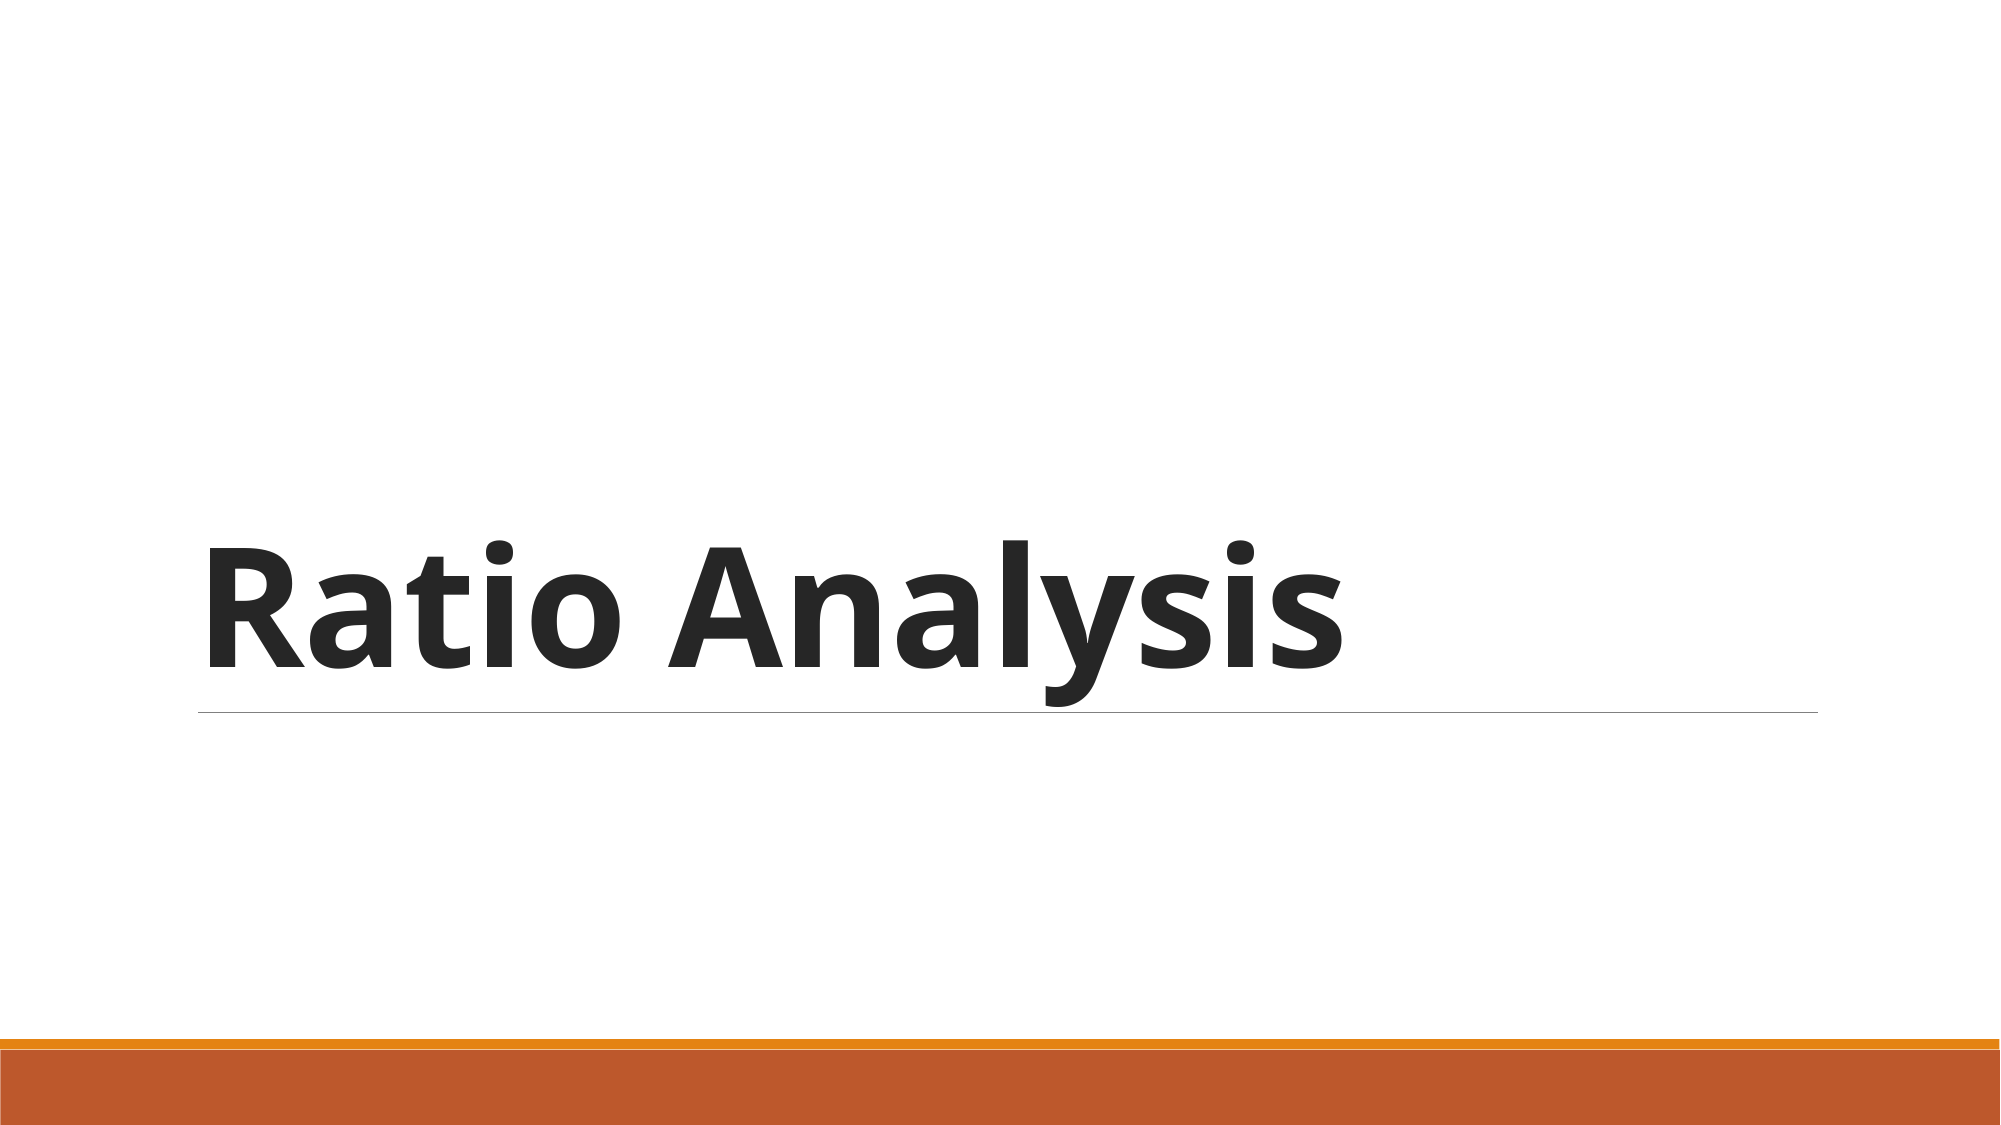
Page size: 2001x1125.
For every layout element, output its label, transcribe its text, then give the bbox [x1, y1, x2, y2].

title Ratio Analysis [180, 124, 1830, 710]
